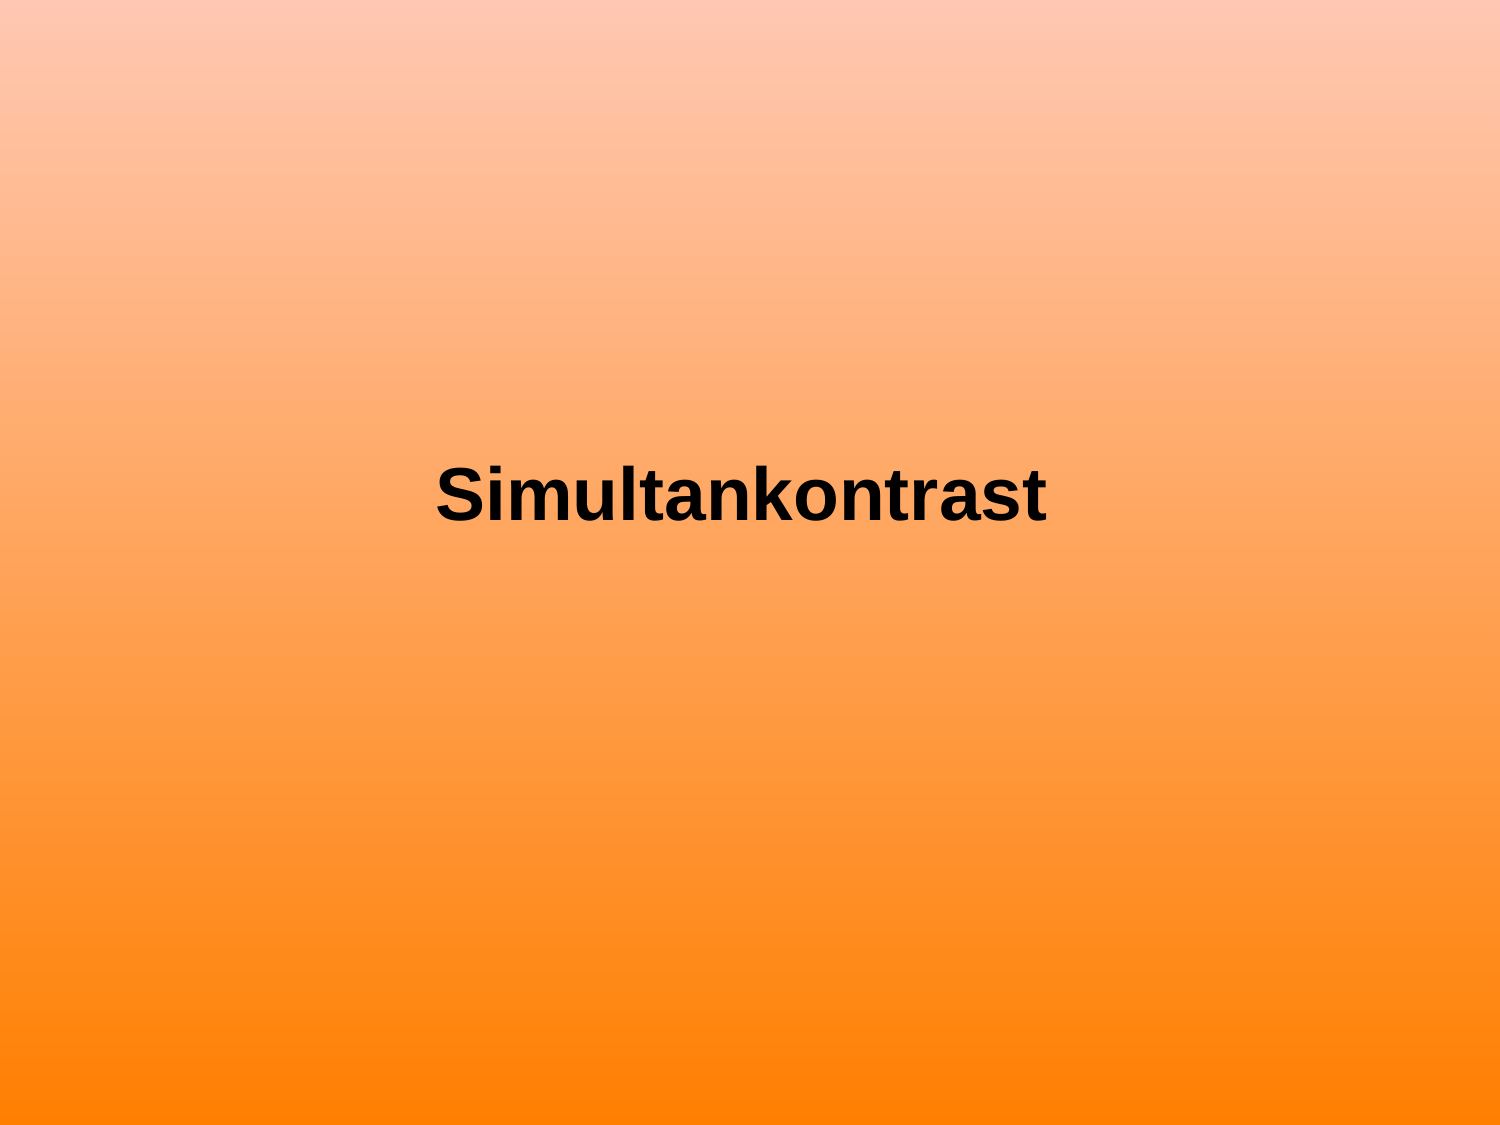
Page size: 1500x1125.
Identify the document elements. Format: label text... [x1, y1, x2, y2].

title Simultankontrast [66, 438, 1417, 545]
text_box [0, 0, 1500, 1125]
